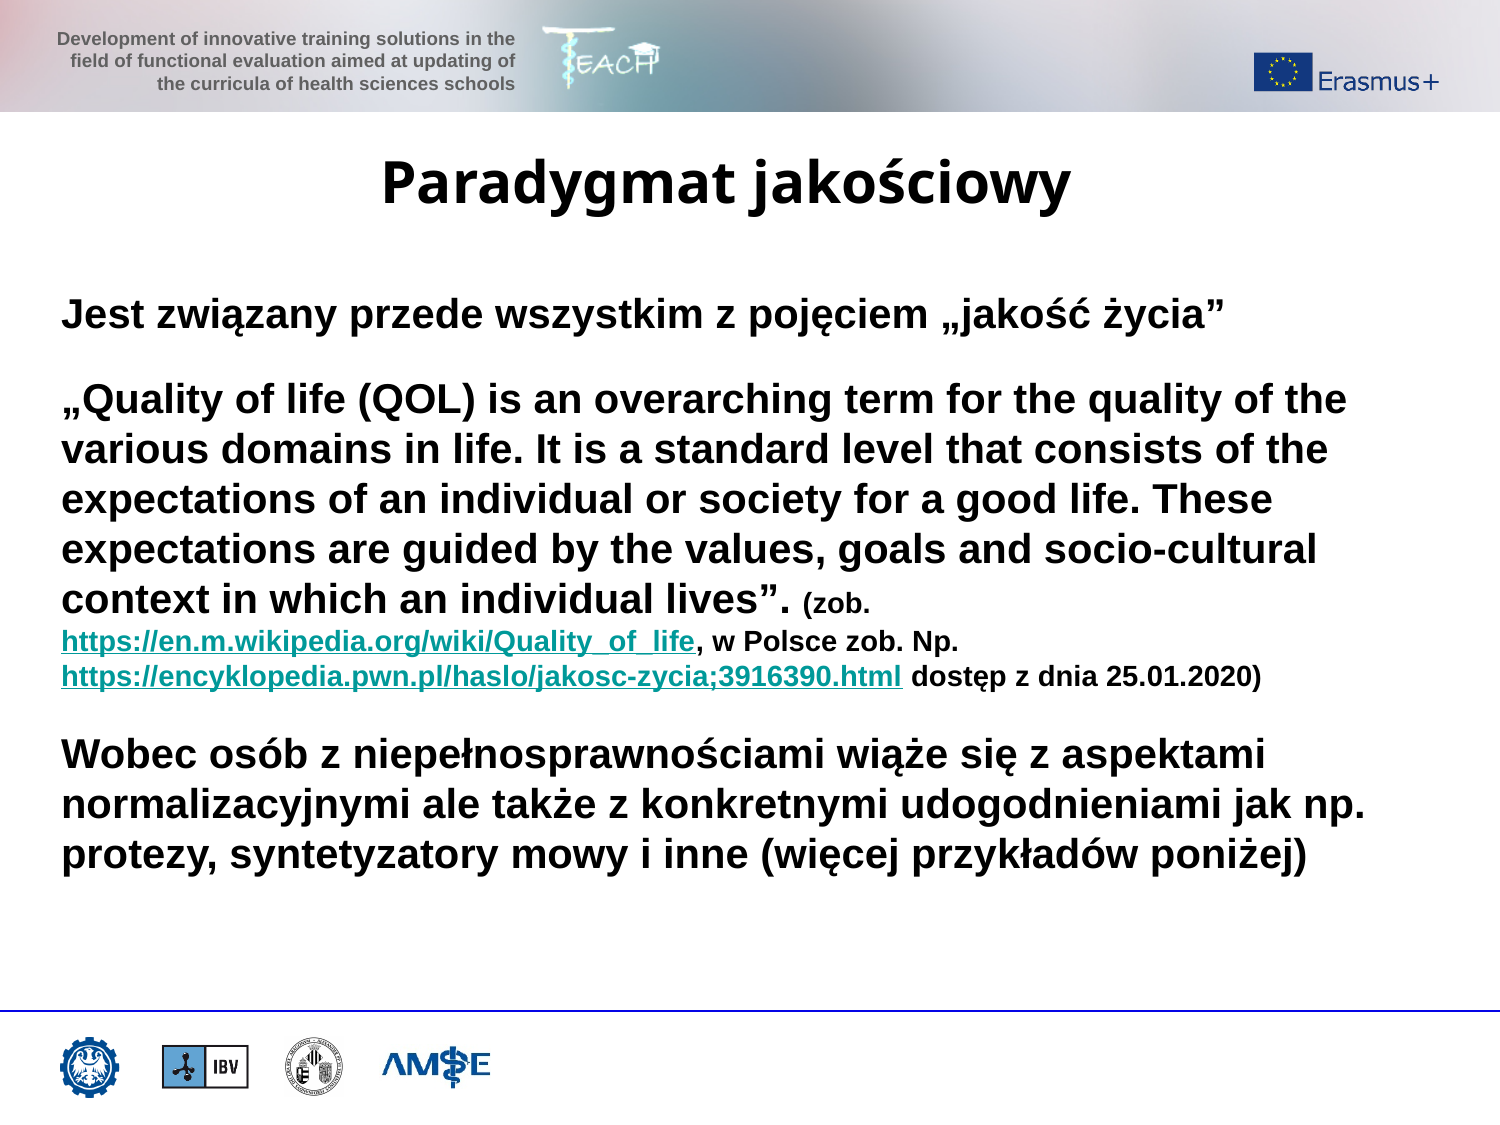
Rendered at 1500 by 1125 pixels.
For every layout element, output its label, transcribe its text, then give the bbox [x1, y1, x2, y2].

picture [284, 1036, 344, 1097]
picture [161, 1044, 249, 1089]
text_box Jest związany przede wszystkim z pojęciem „jakość życia” „Quality of life (QOL) is an overarching term for the quality of the various domains in life. It is a standard level that consists of the expectations of an individual or society for a good life. These expectations are guided by the values, goals and socio-cultural context in which an individual lives”. (zob. https://en.m.wikipedia.org/wiki/Quality_of_life, w Polsce zob. Np. https://encyklopedia.pwn.pl/haslo/jakosc-zycia;3916390.html dostęp z dnia 25.01.2020) Wobec osób z niepełnosprawnościami wiąże się z aspektami normalizacyjnymi ale także z konkretnymi udogodnieniami jak np. protezy, syntetyzatory mowy i inne (więcej przykładów poniżej) [15, 278, 1470, 949]
picture [0, 0, 1500, 112]
picture [53, 1035, 126, 1099]
text_box Paradygmat jakościowy [41, 137, 1412, 253]
picture [379, 1044, 491, 1089]
